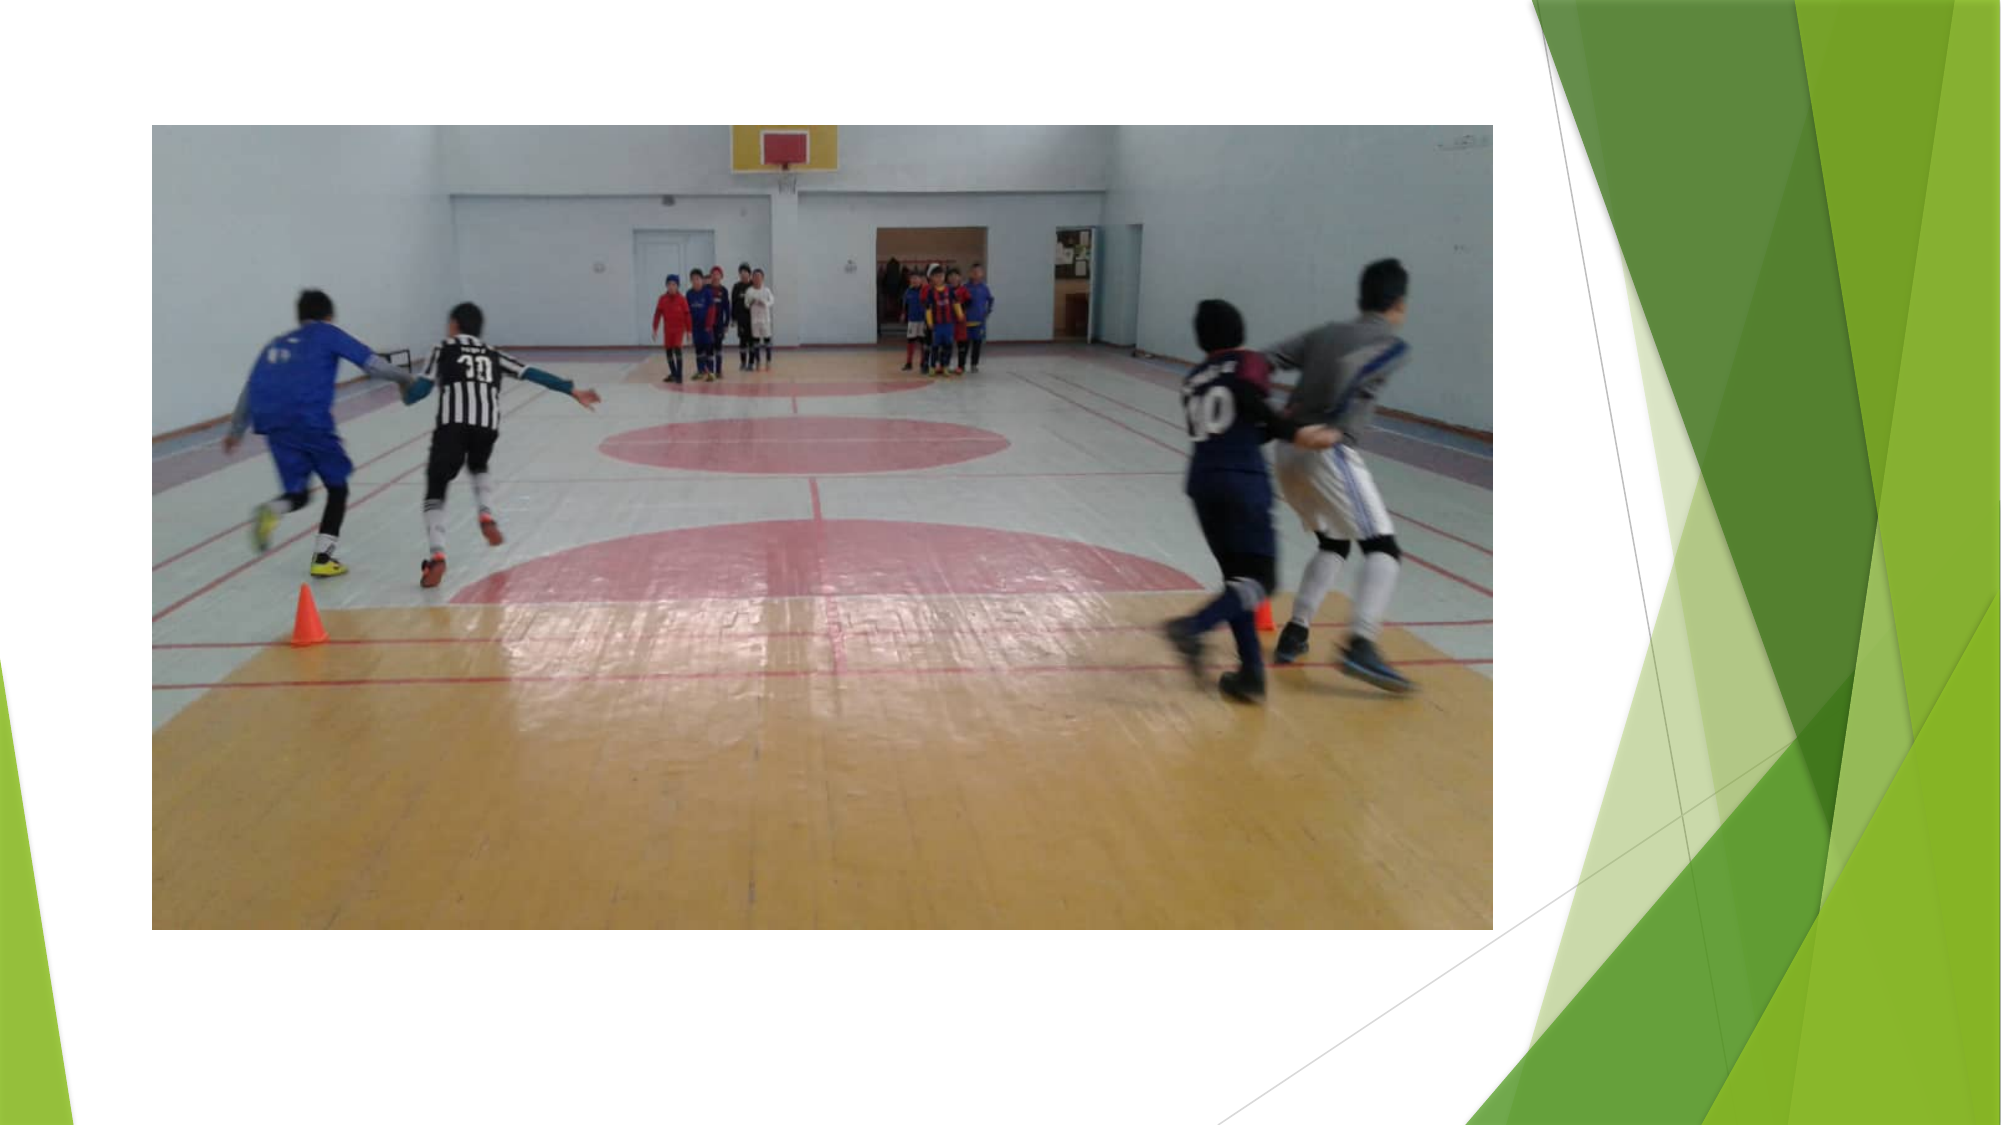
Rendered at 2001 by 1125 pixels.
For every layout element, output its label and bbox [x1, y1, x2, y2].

list [151, 124, 1493, 930]
